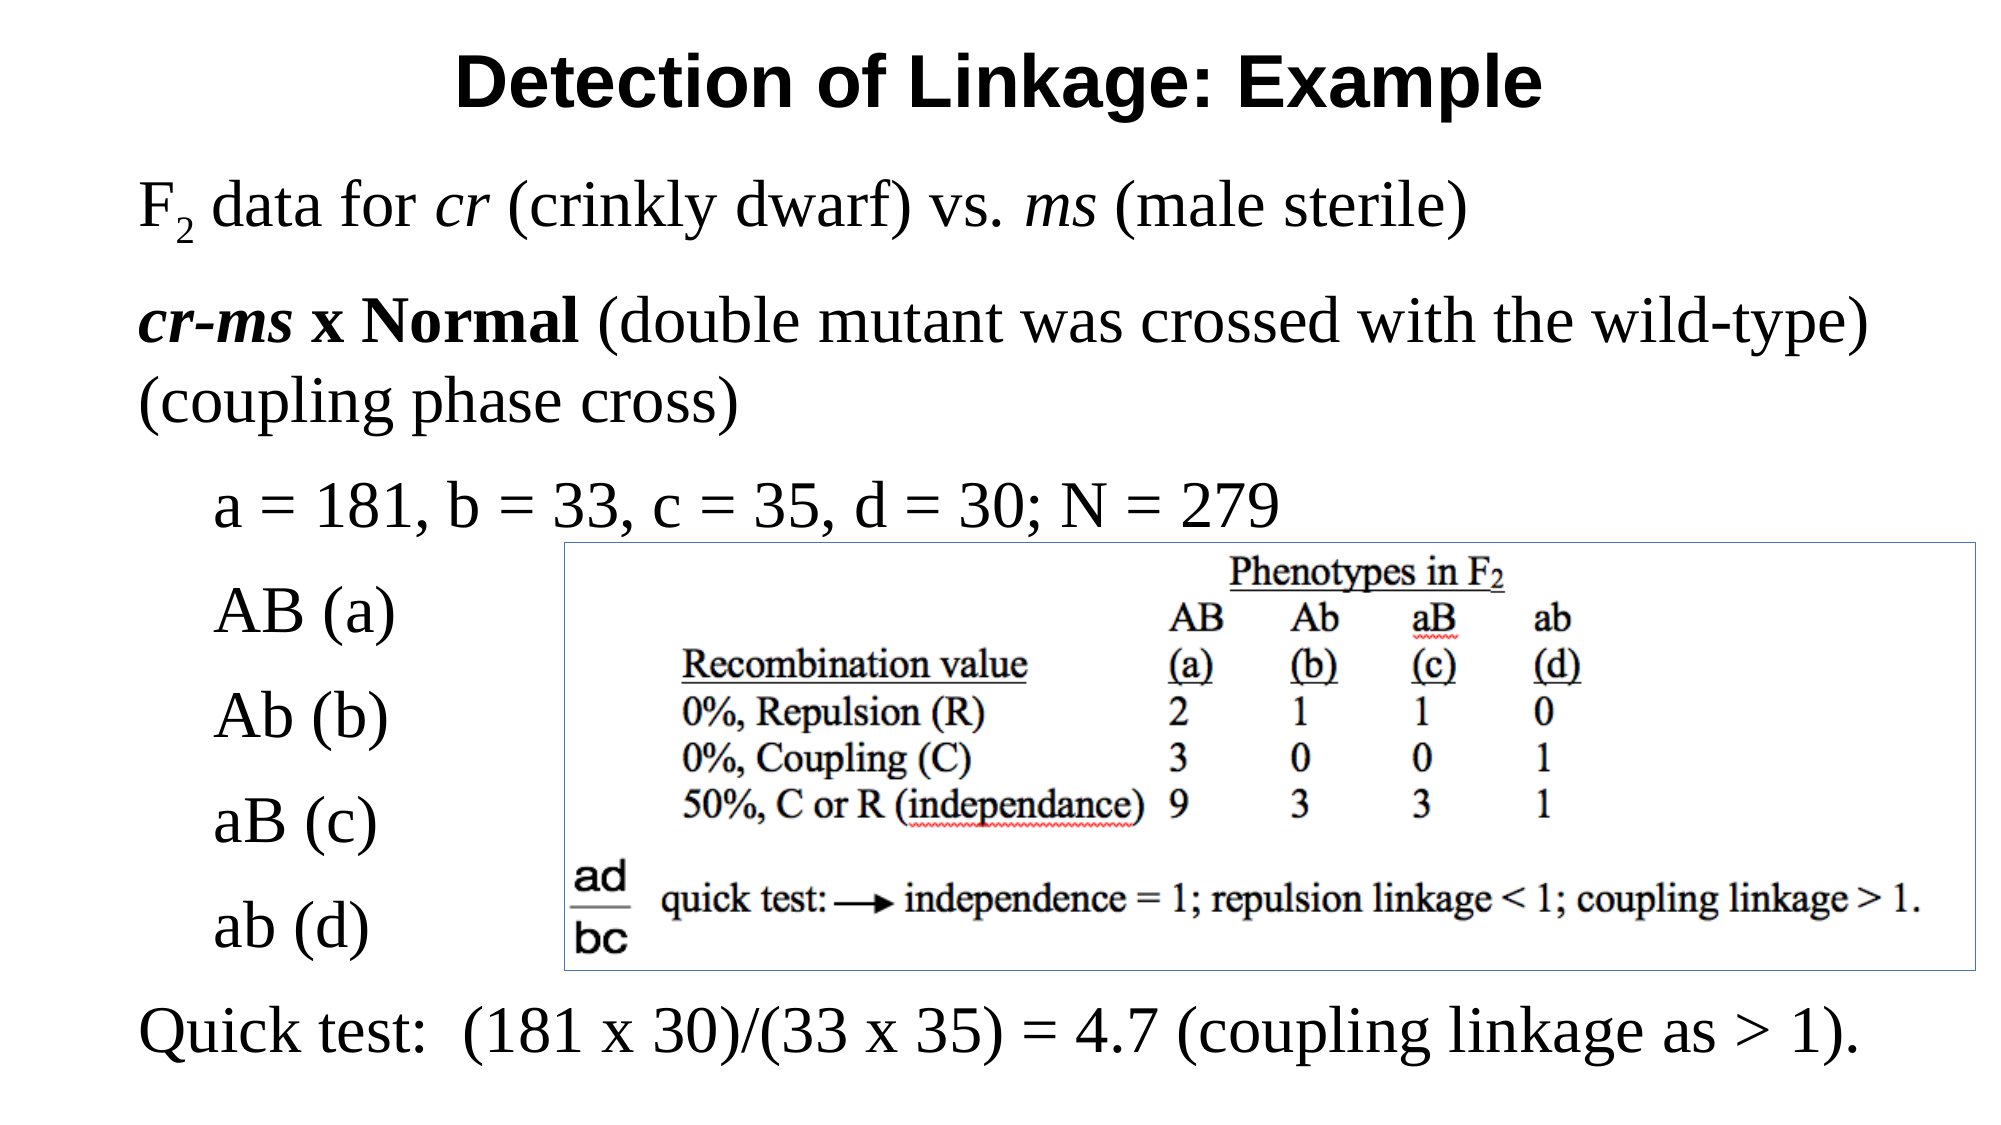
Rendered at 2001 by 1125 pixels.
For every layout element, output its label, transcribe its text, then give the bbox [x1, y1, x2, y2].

picture [564, 542, 1976, 971]
text_box Detection of Linkage: Example [0, 25, 2000, 131]
text_box F2 data for cr (crinkly dwarf) vs. ms (male sterile) cr-ms x Normal (double mutant was crossed with the wild-type) (coupling phase cross) a = 181, b = 33, c = 35, d = 30; N = 279 AB (a) Ab (b) aB (c) ab (d) Quick test: (181 x 30)/(33 x 35) = 4.7 (coupling linkage as > 1). [123, 152, 1909, 1074]
